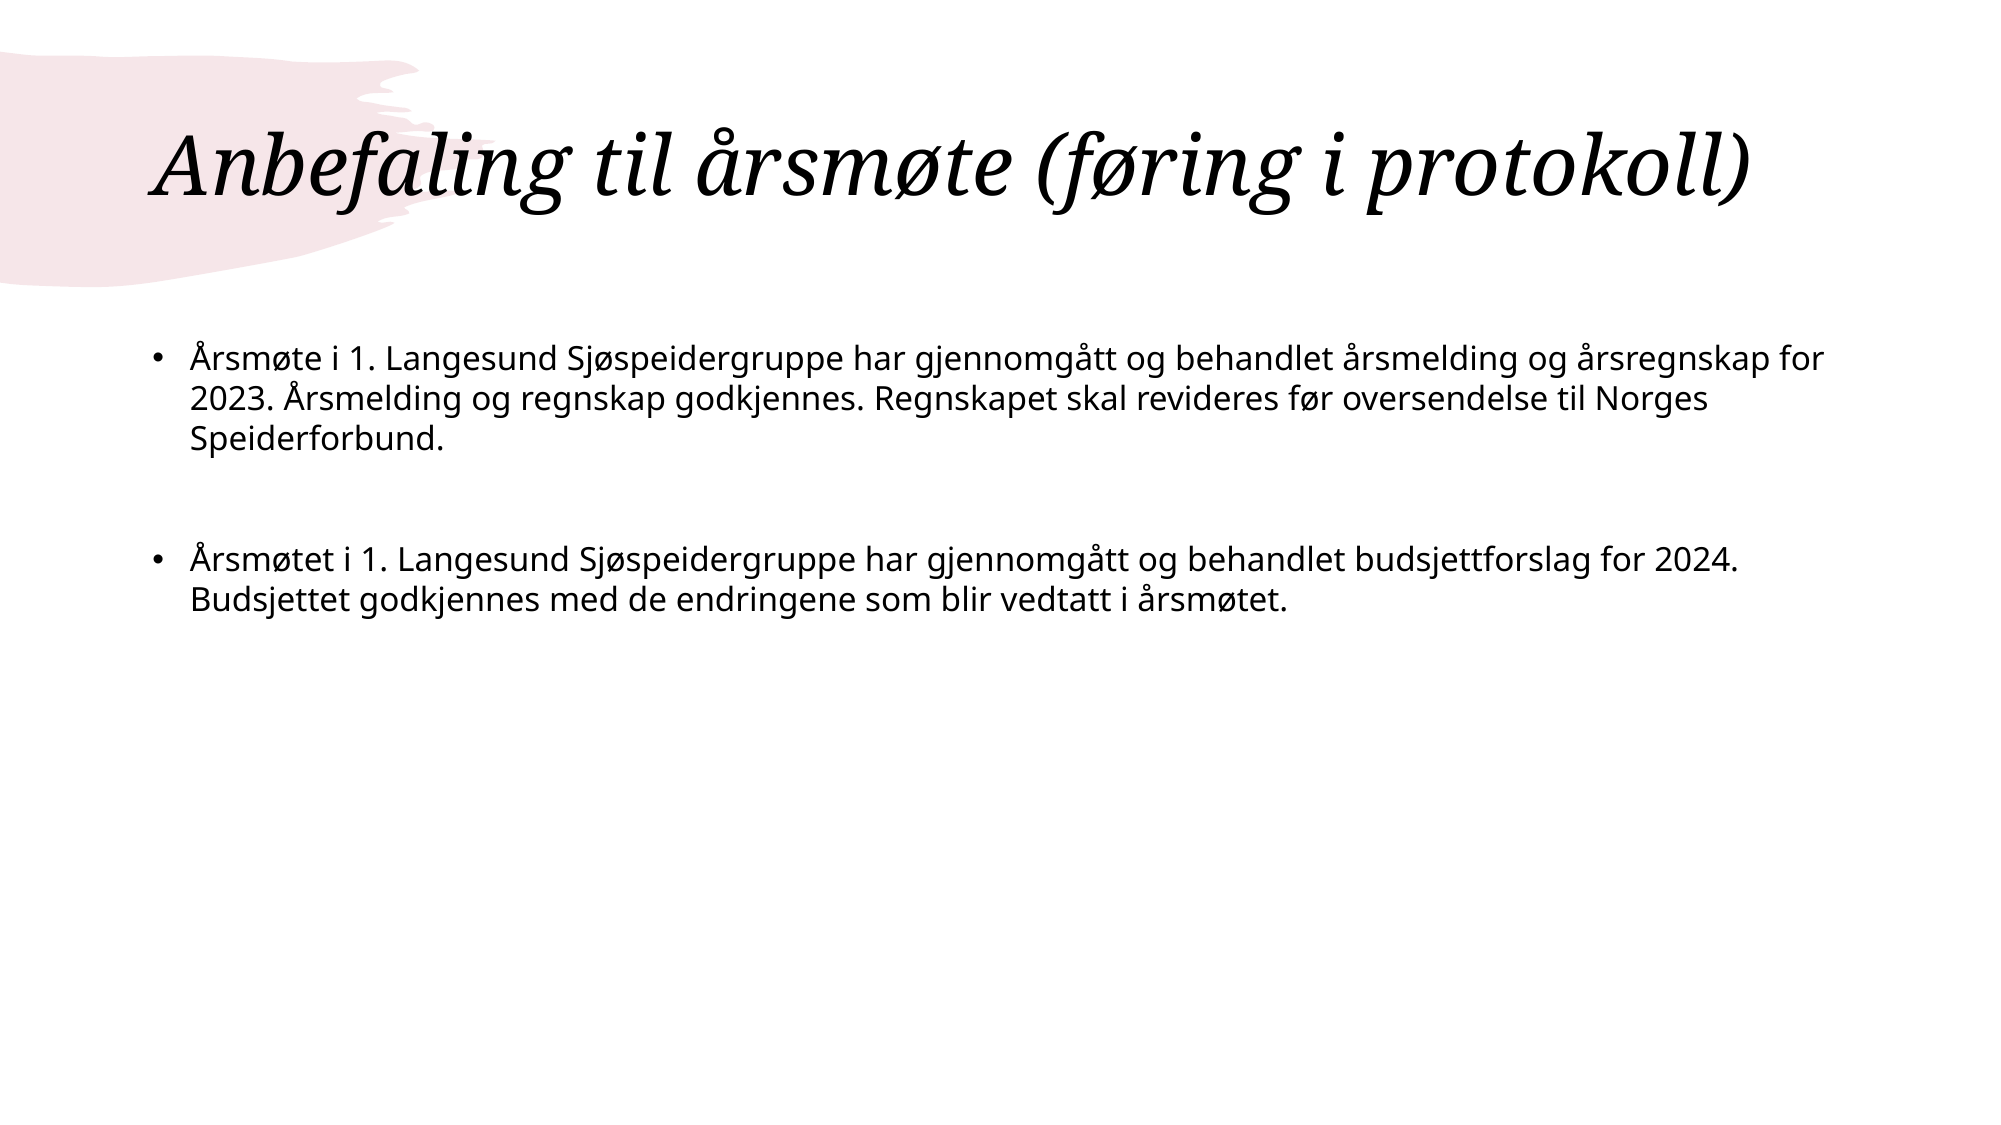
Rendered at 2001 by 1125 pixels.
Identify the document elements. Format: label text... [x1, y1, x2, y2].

list Årsmøte i 1. Langesund Sjøspeidergruppe har gjennomgått og behandlet årsmelding og årsregnskap for 2023. Årsmelding og regnskap godkjennes. Regnskapet skal revideres før oversendelse til Norges Speiderforbund. Årsmøtet i 1. Langesund Sjøspeidergruppe har gjennomgått og behandlet budsjettforslag for 2024. Budsjettet godkjennes med de endringene som blir vedtatt i årsmøtet. [137, 329, 1863, 1013]
title Anbefaling til årsmøte (føring i protokoll) [137, 59, 1863, 278]
